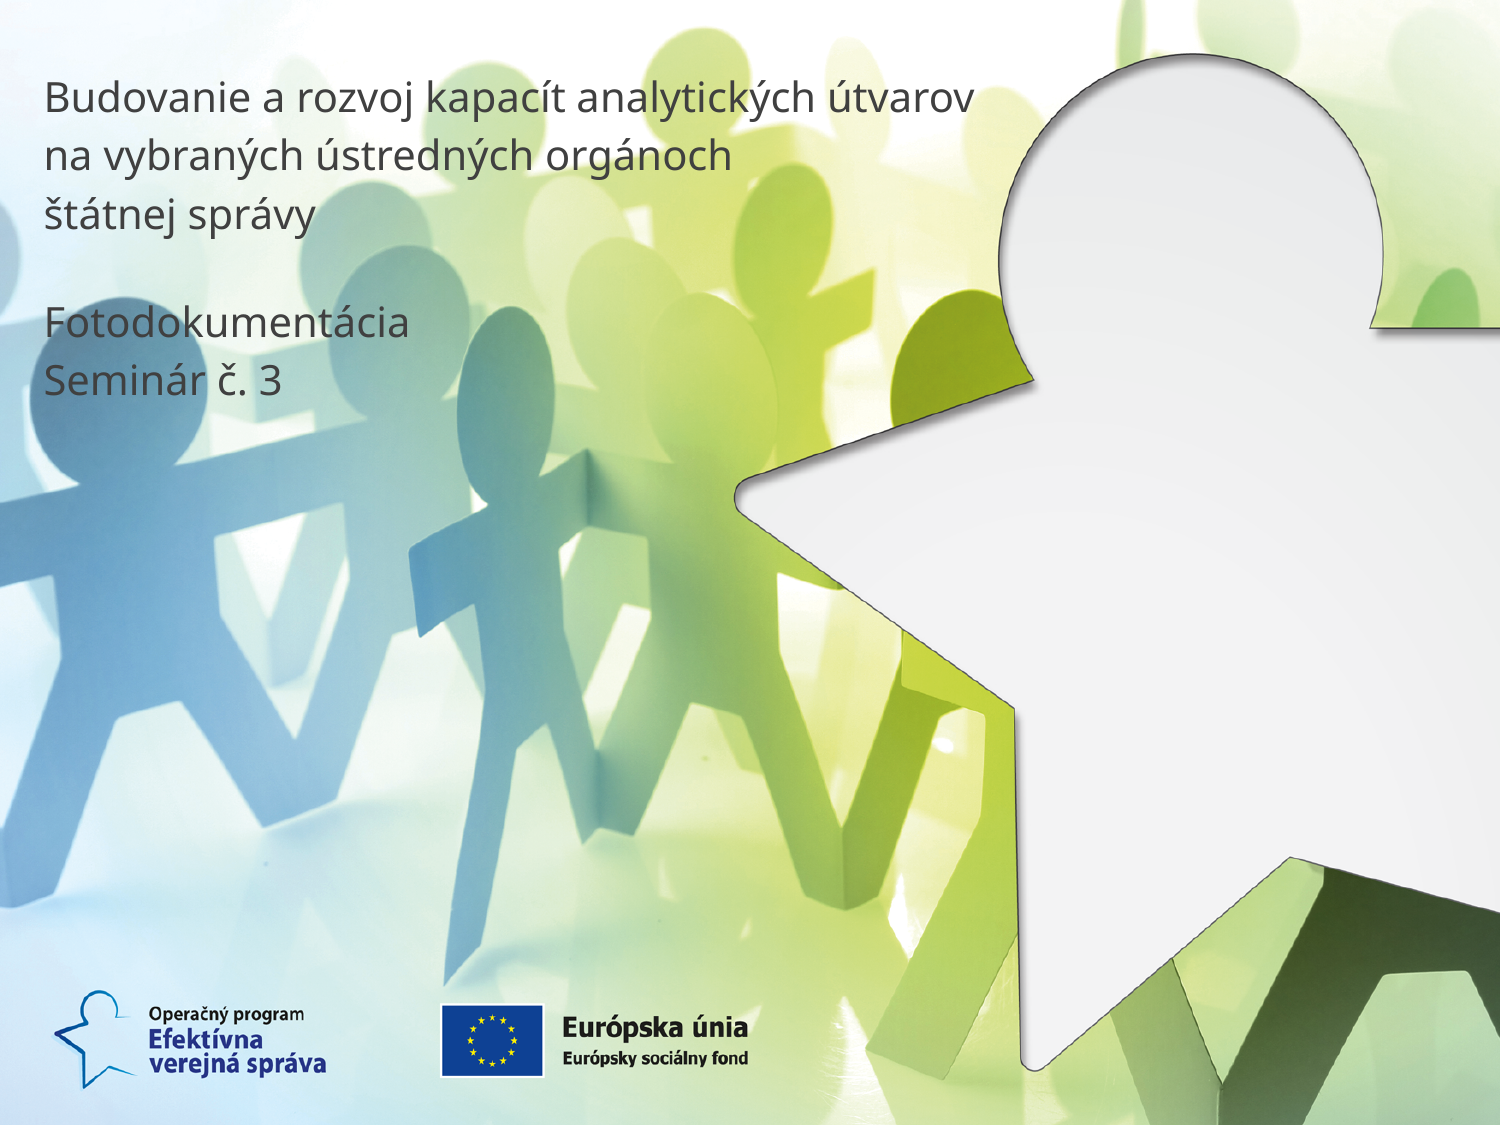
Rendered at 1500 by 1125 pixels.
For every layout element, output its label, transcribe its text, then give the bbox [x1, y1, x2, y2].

text_box Budovanie a rozvoj kapacít analytických útvarov na vybraných ústredných orgánoch štátnej správy Fotodokumentácia Seminár č. 3 [28, 63, 1464, 835]
text_box [30, 372, 1466, 973]
picture [0, 0, 1500, 1125]
text_box [1102, 41, 1500, 196]
